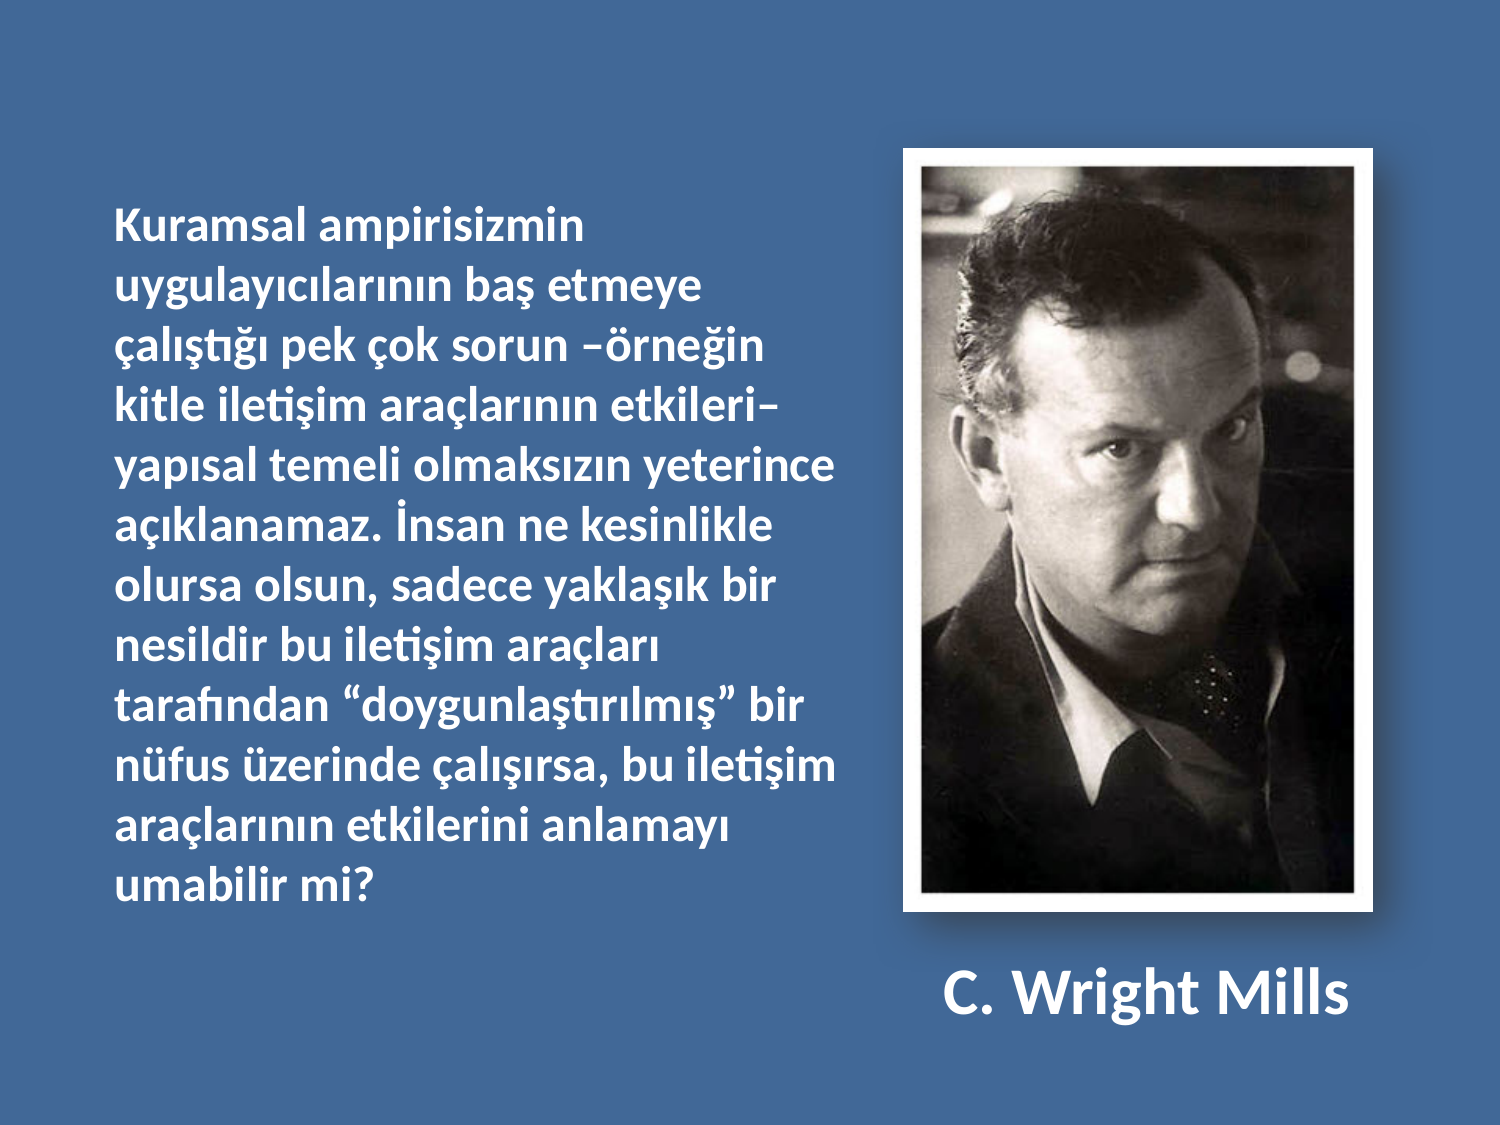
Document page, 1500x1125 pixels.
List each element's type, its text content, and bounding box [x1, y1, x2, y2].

text_box Kuramsal ampirisizmin uygulayıcılarının baş etmeye çalıştığı pek çok sorun –örneğin kitle iletişim araçlarının etkileri– yapısal temeli olmaksızın yeterince açıklanamaz. İnsan ne kesinlikle olursa olsun, sadece yaklaşık bir nesildir bu iletişim araçları tarafından “doygunlaştırılmış” bir nüfus üzerinde çalışırsa, bu iletişim araçlarının etkilerini anlamayı umabilir mi? [100, 184, 869, 920]
picture [903, 148, 1373, 912]
text_box C. Wright Mills [928, 940, 1366, 1036]
